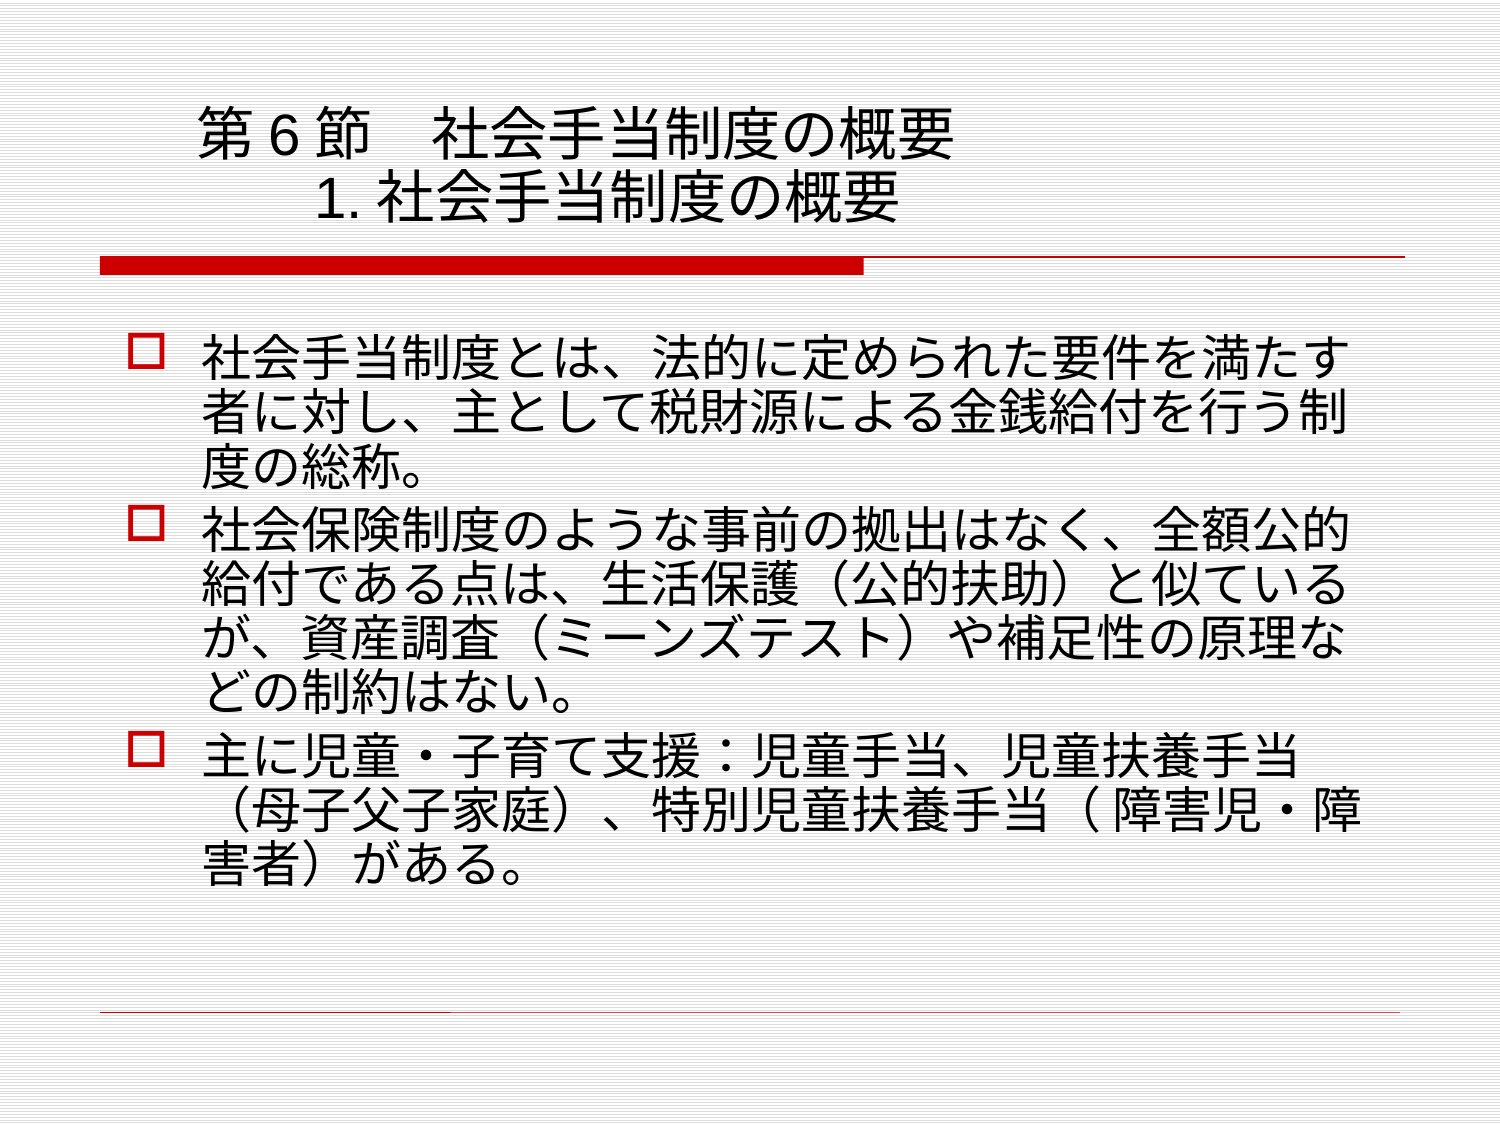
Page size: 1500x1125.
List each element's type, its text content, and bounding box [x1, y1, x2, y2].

title 第6節 社会手当制度の概要 1.社会手当制度の概要 [108, 77, 1391, 257]
list 社会手当制度とは、法的に定められた要件を満たす者に対し、主として税財源による金銭給付を行う制度の総称。 社会保険制度のような事前の拠出はなく、全額公的給付である点は、生活保護（公的扶助）と似ているが、資産調査（ミーンズテスト）や補足性の原理などの制約はない。 主に児童・子育て支援：児童手当、児童扶養手当（母子父子家庭）、特別児童扶養手当（ 障害児・障害者）がある。 [108, 326, 1391, 929]
